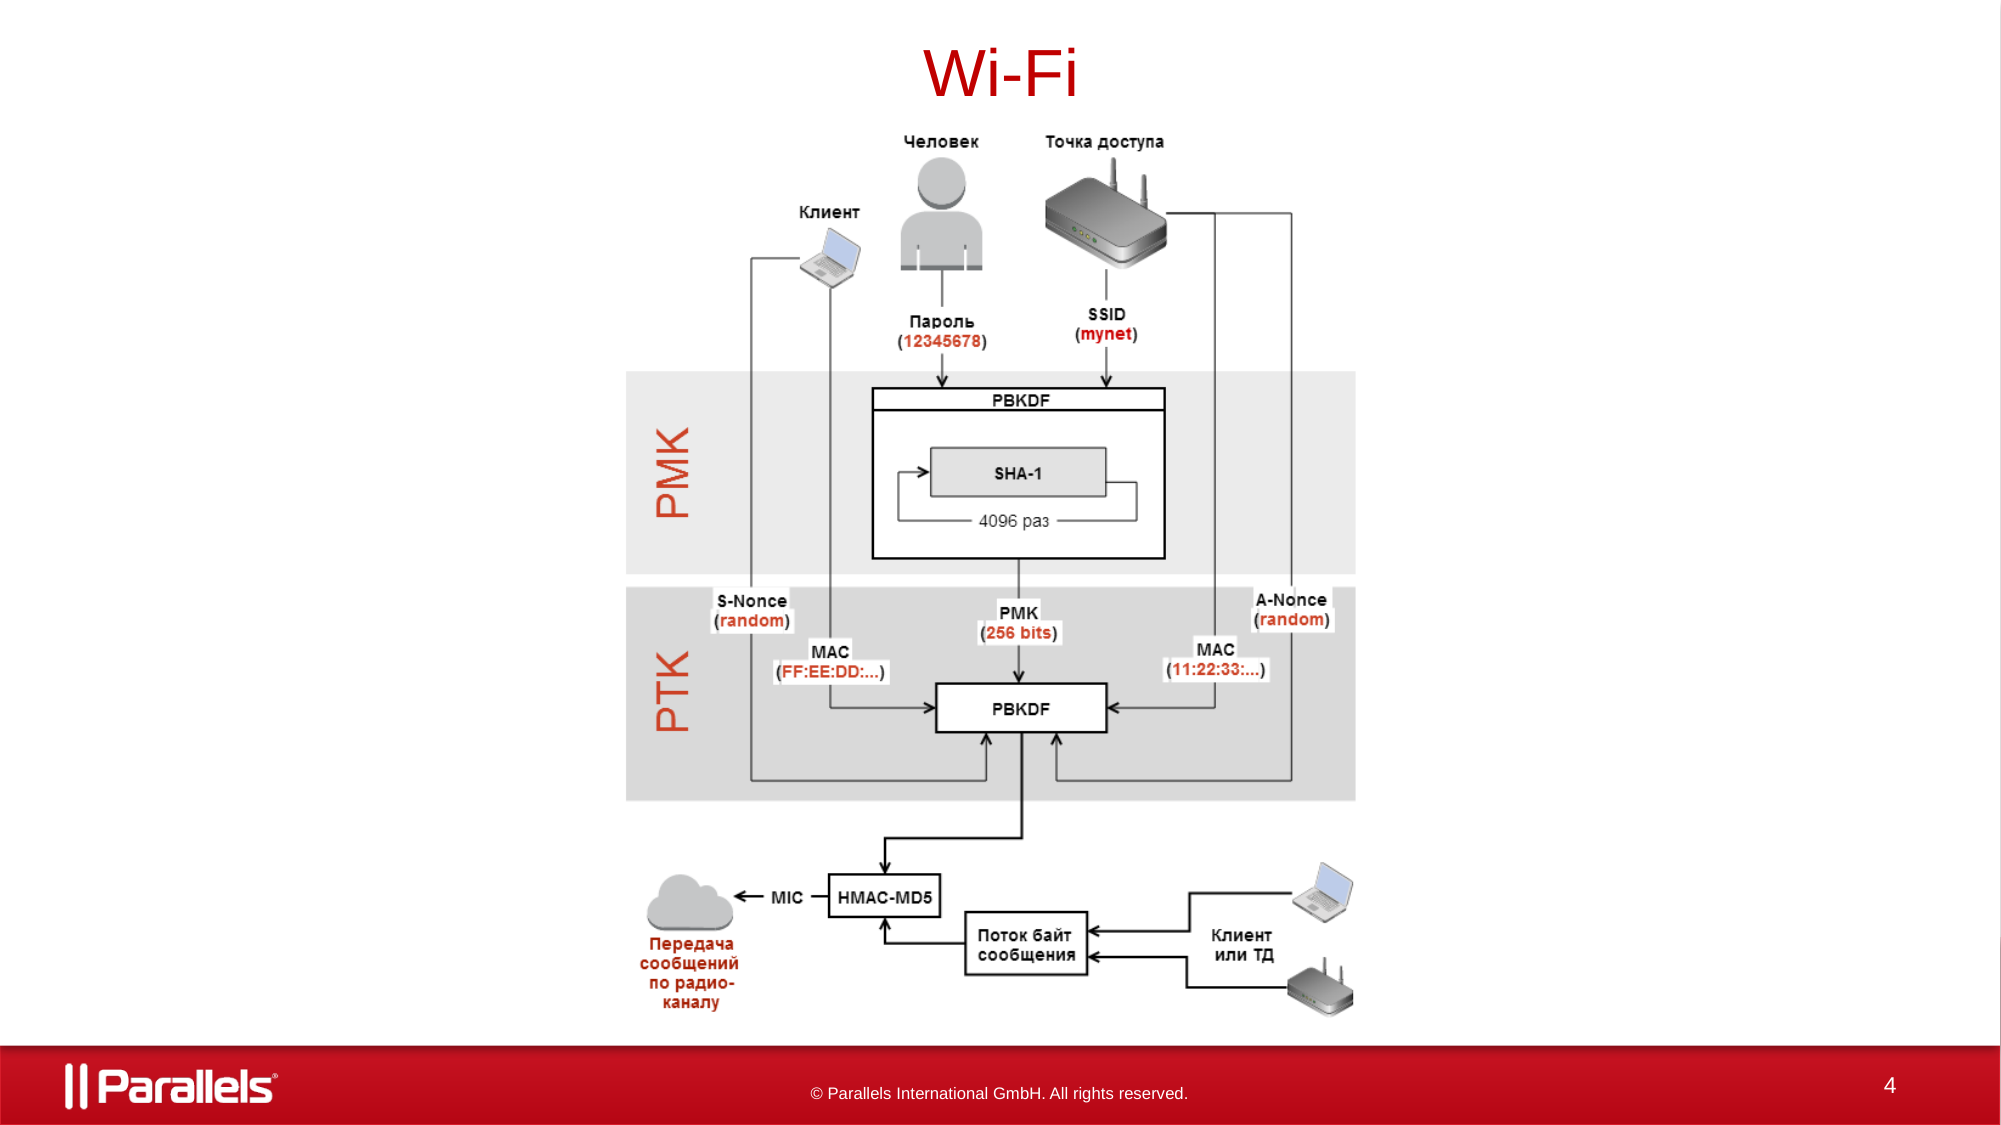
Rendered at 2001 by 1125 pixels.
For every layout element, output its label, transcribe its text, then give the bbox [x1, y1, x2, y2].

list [614, 121, 1380, 1041]
title Wi-Fi [64, 21, 1939, 119]
picture [42, 1039, 293, 1125]
